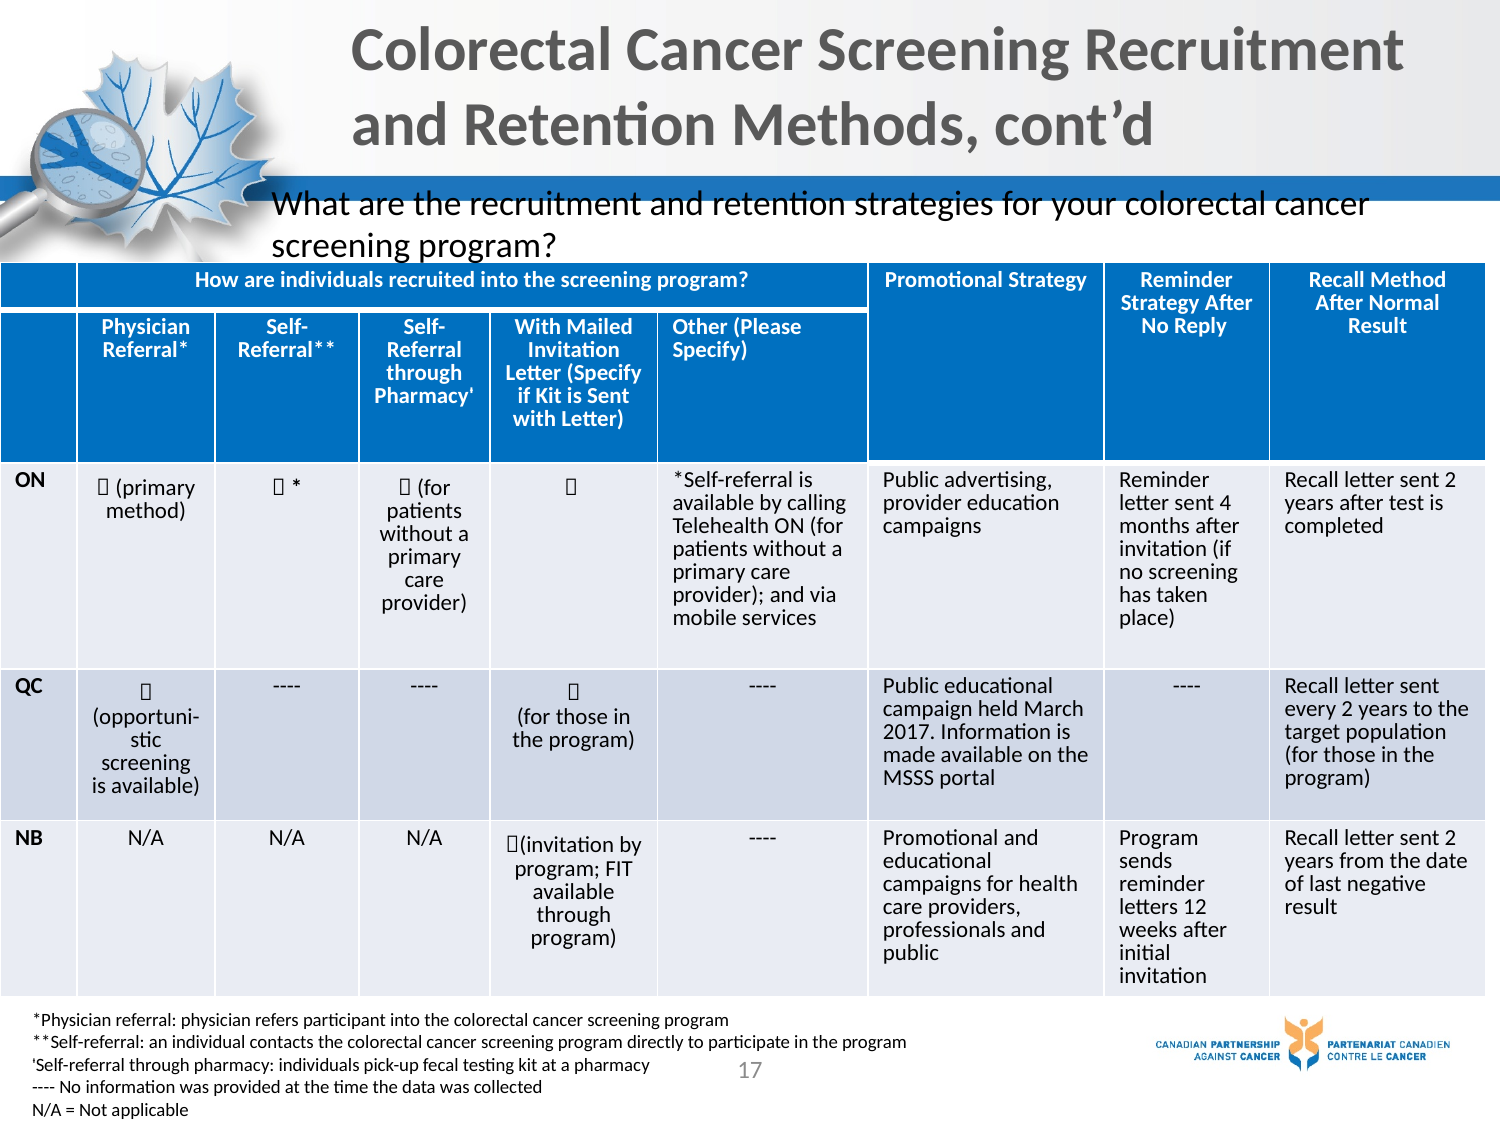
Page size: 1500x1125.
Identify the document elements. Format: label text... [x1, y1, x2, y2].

table_cell QC [1, 670, 76, 820]
table_cell ---- [360, 670, 489, 820]
table_cell ---- [216, 670, 358, 820]
picture [0, 0, 1500, 1125]
table_cell  (for those in the program) [491, 670, 657, 820]
table_cell Public advertising, provider education campaigns [869, 466, 1103, 668]
text_box *Physician referral: physician refers participant into the colorectal cancer screening program **Self-referral: an individual contacts the colorectal cancer screening program directly to participate in the program ᶧSelf-referral through pharmacy: individuals pick-up fecal testing kit at a pharmacy ---- No information was provided at the time the data was collected N/A = Not applicable [17, 1000, 1487, 1125]
table_cell Other (Please Specify) [658, 313, 867, 462]
table_cell Recall letter sent 2 years after test is completed [1270, 466, 1485, 668]
table_header Reminder Strategy After No Reply [1105, 273, 1269, 460]
title Colorectal Cancer Screening Recruitment and Retention Methods, cont’d [336, 30, 1487, 135]
table_cell ---- [658, 821, 867, 996]
text_box What are the recruitment and retention strategies for your colorectal cancer screening program? [256, 172, 1486, 273]
table_cell ---- [1105, 670, 1269, 820]
table_cell N/A [216, 821, 358, 996]
table_cell Reminder letter sent 4 months after invitation (if no screening has taken place) [1105, 466, 1269, 668]
table_cell *Self-referral is available by calling Telehealth ON (for patients without a primary care provider); and via mobile services [658, 464, 867, 668]
table_header Recall Method After Normal Result [1270, 273, 1485, 460]
table_cell Self-Referral through Pharmacyᶧ [360, 313, 489, 462]
table_cell (invitation by program; FIT available through program) [491, 821, 657, 996]
table_cell  * [216, 464, 358, 668]
table_header Promotional Strategy [869, 273, 1103, 460]
table_cell Physician Referral* [78, 313, 214, 462]
table_cell [1, 313, 76, 462]
table_header [1, 263, 76, 307]
table_cell With Mailed Invitation Letter (Specify if Kit is Sent with Letter) [491, 313, 657, 462]
table_cell N/A [360, 821, 489, 996]
table_cell NB [1, 821, 76, 996]
table_cell  (primary method) [78, 464, 214, 668]
table_cell Self-Referral** [216, 313, 358, 462]
table_cell Recall letter sent every 2 years to the target population (for those in the program) [1270, 670, 1485, 820]
table_cell ON [1, 464, 76, 668]
table_cell N/A [78, 821, 214, 996]
table_cell Recall letter sent 2 years from the date of last negative result [1270, 821, 1485, 996]
table_cell  (opportuni-stic screening is available) [78, 670, 214, 820]
table_header How are individuals recruited into the screening program? [78, 263, 867, 307]
table_cell  [491, 464, 657, 668]
table_cell Promotional and educational campaigns for health care providers, professionals and public [869, 821, 1103, 996]
table_cell  (for patients without a primary care provider) [360, 464, 489, 668]
table_cell Program sends reminder letters 12 weeks after initial invitation [1105, 821, 1269, 996]
table_cell Public educational campaign held March 2017. Information is made available on the MSSS portal [869, 670, 1103, 820]
slide_number 17 [575, 1038, 925, 1099]
table_cell ---- [658, 670, 867, 820]
